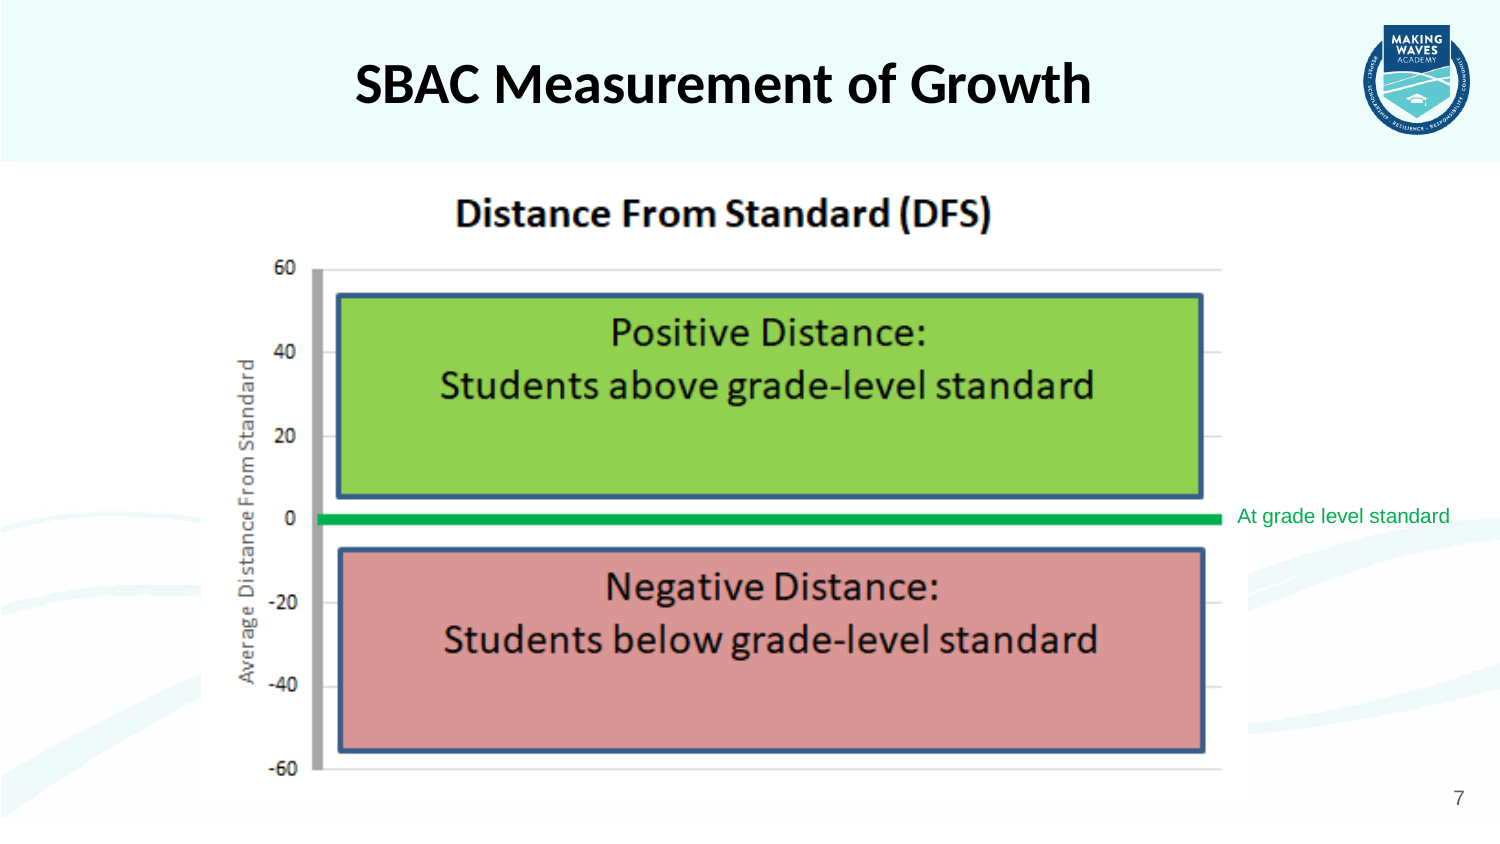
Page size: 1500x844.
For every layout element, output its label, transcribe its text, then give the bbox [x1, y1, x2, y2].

title SBAC Measurement of Growth [59, 30, 1390, 125]
picture [1363, 25, 1470, 135]
picture [1, 167, 1500, 824]
slide_number 7 [1389, 764, 1480, 830]
text_box At grade level standard [1252, 495, 1500, 536]
